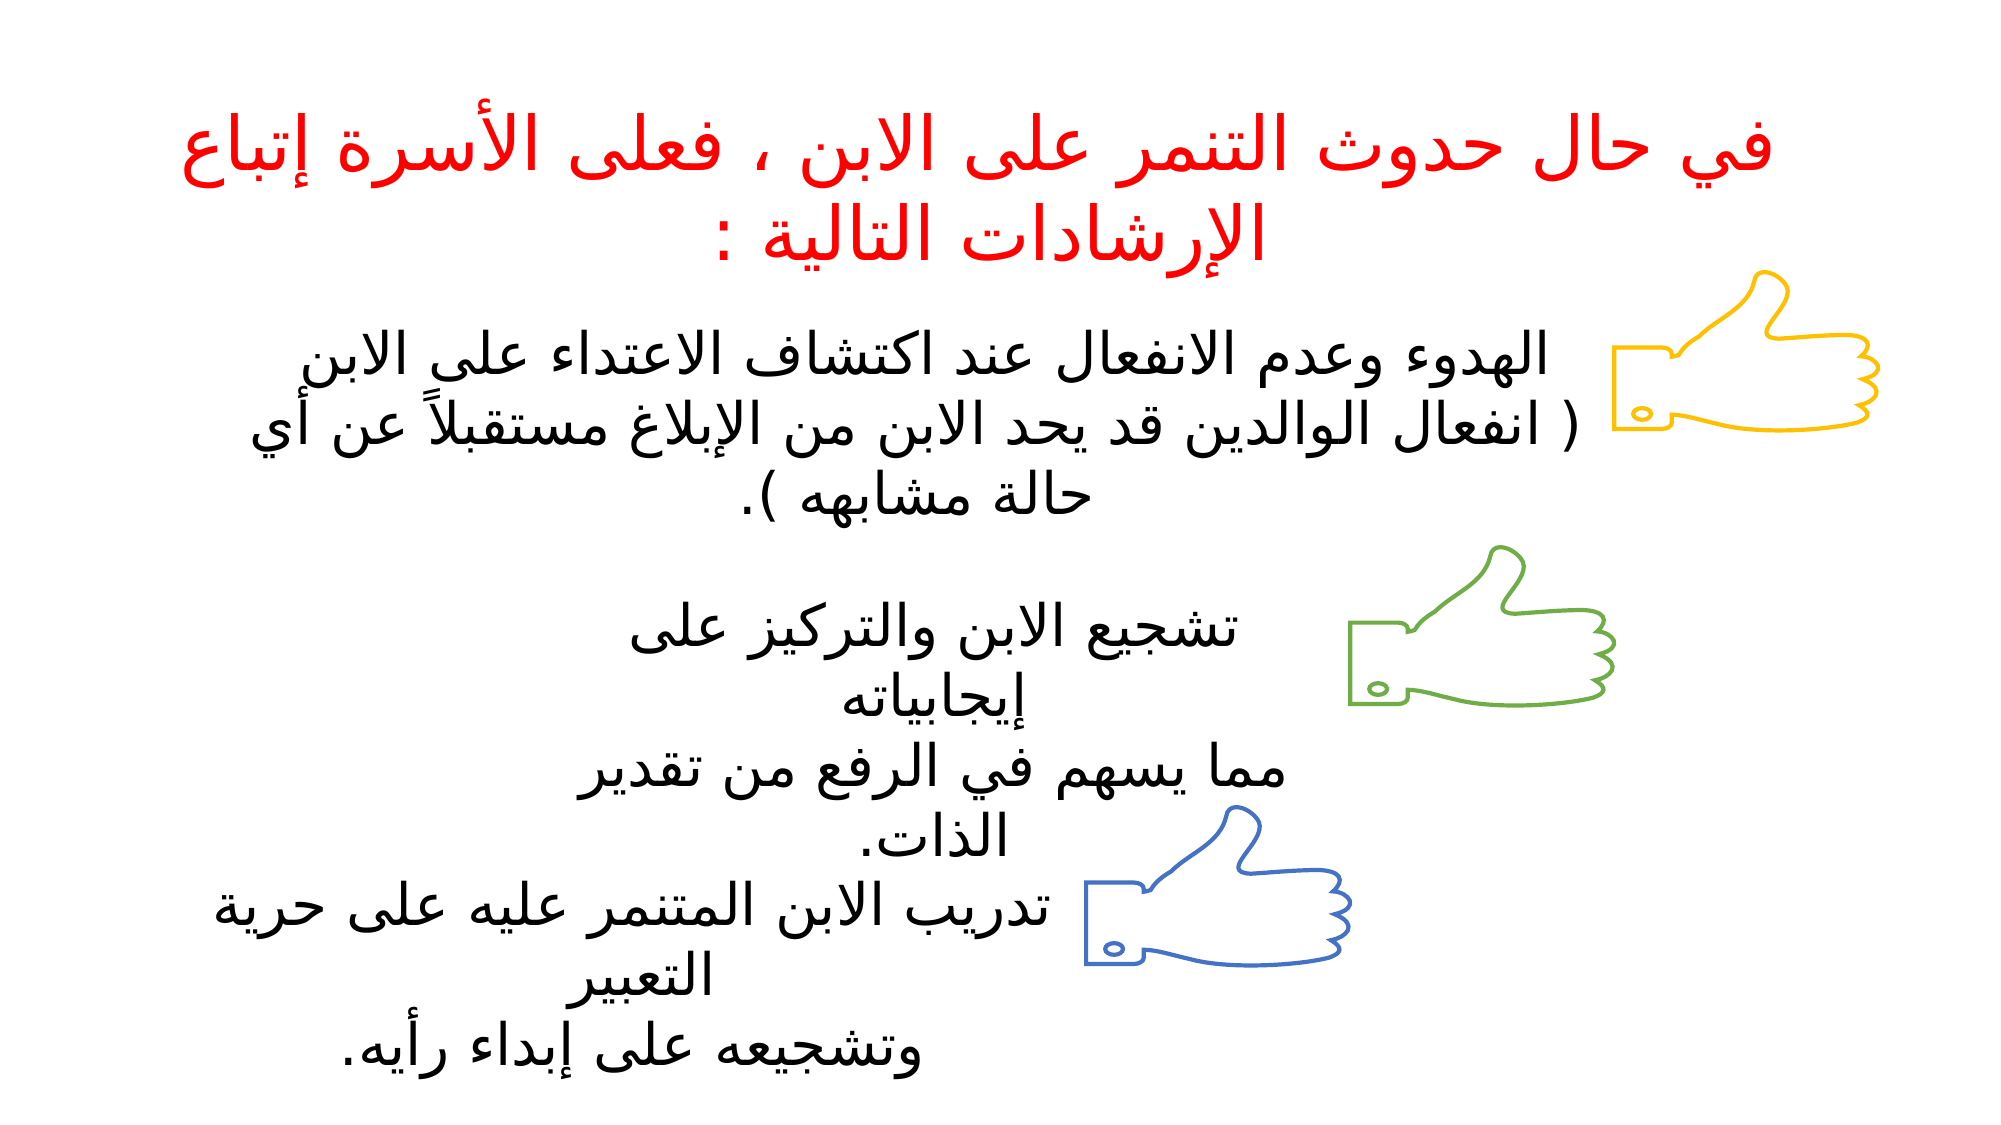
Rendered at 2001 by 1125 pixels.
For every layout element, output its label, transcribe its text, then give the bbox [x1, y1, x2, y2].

text_box في حال حدوث التنمر على الابن ، فعلى الأسرة إتباع الإرشادات التالية : [132, 88, 1826, 284]
text_box تدريب الابن المتنمر عليه على حرية التعبير وتشجيعه على إبداء رأيه. [184, 859, 1082, 1085]
text_box تشجيع الابن والتركيز على إيجابياته مما يسهم في الرفع من تقدير الذات. [518, 580, 1350, 875]
text_box [1349, 546, 1616, 707]
text_box الهدوء وعدم الانفعال عند اكتشاف الاعتداء على الابن ( انفعال الوالدين قد يحد الابن من الإبلاغ مستقبلاً عن أي حالة مشابهه ). [217, 309, 1617, 534]
text_box [1613, 271, 1880, 432]
text_box [1085, 806, 1352, 967]
